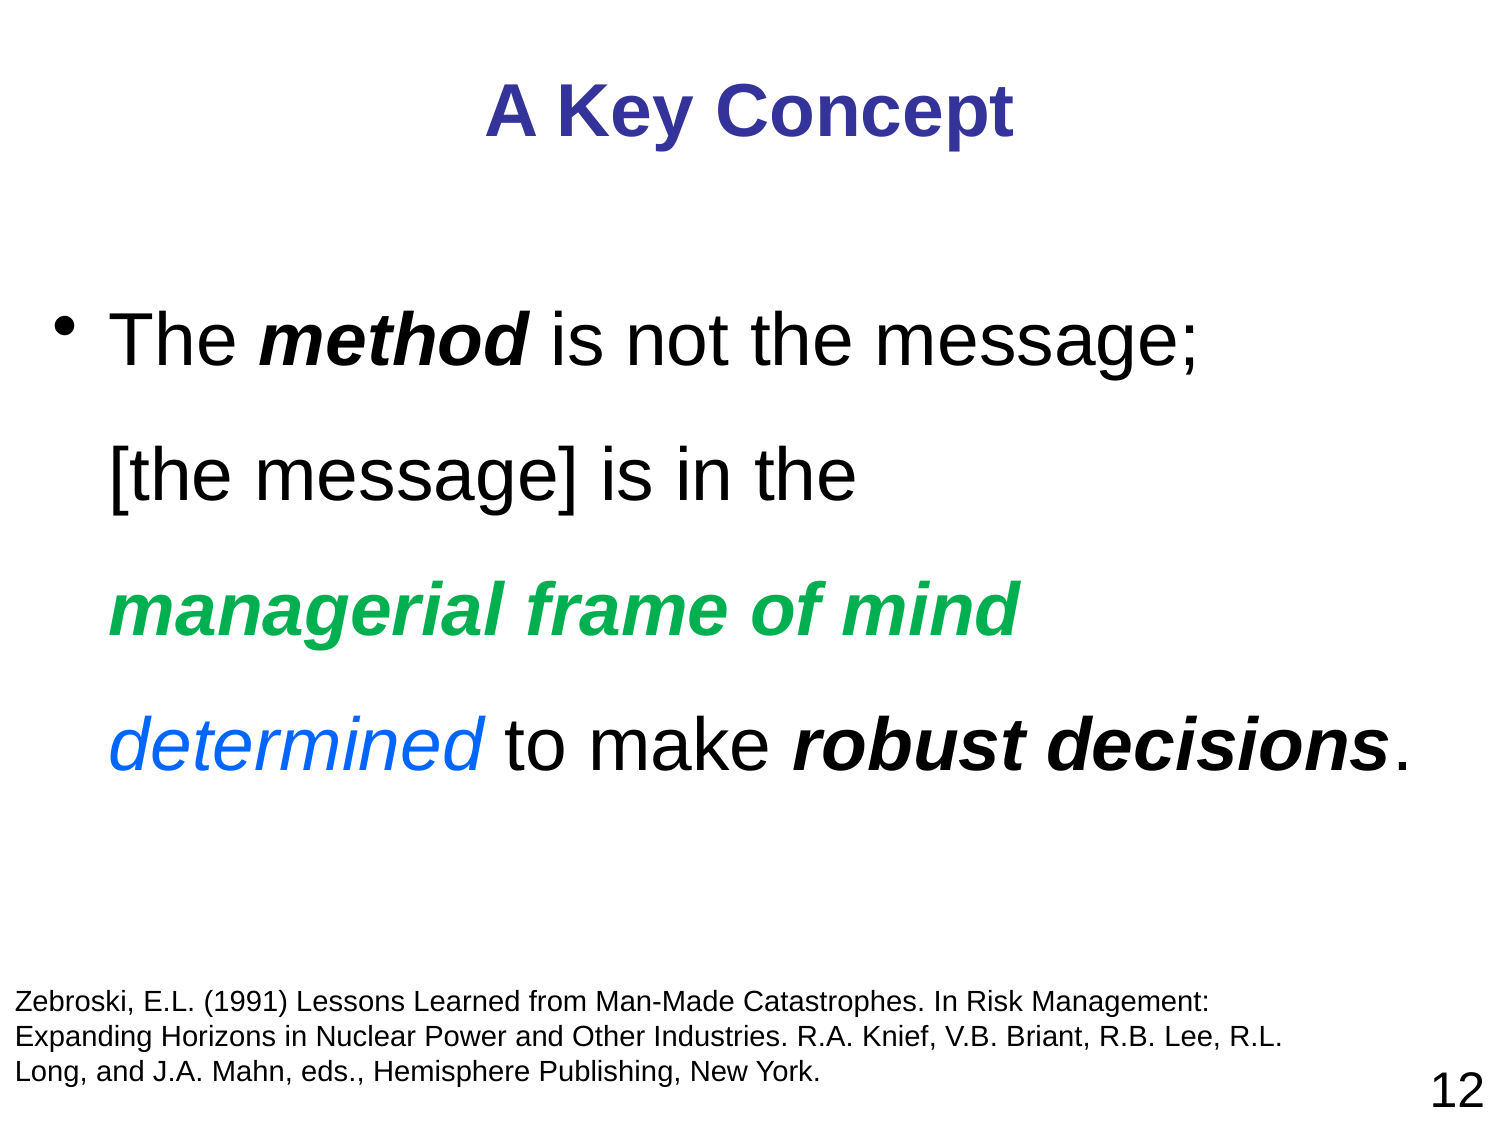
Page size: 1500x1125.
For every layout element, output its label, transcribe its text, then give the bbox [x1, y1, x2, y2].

slide_number 12 [1149, 1050, 1500, 1125]
title A Key Concept [74, 12, 1426, 201]
list The method is not the message; [the message] is in the managerial frame of mind determined to make robust decisions. [37, 237, 1451, 981]
text_box Zebroski, E.L. (1991) Lessons Learned from Man-Made Catastrophes. In Risk Management: Expanding Horizons in Nuclear Power and Other Industries. R.A. Knief, V.B. Briant, R.B. Lee, R.L. Long, and J.A. Mahn, eds., Hemisphere Publishing, New York. [0, 974, 1300, 1095]
